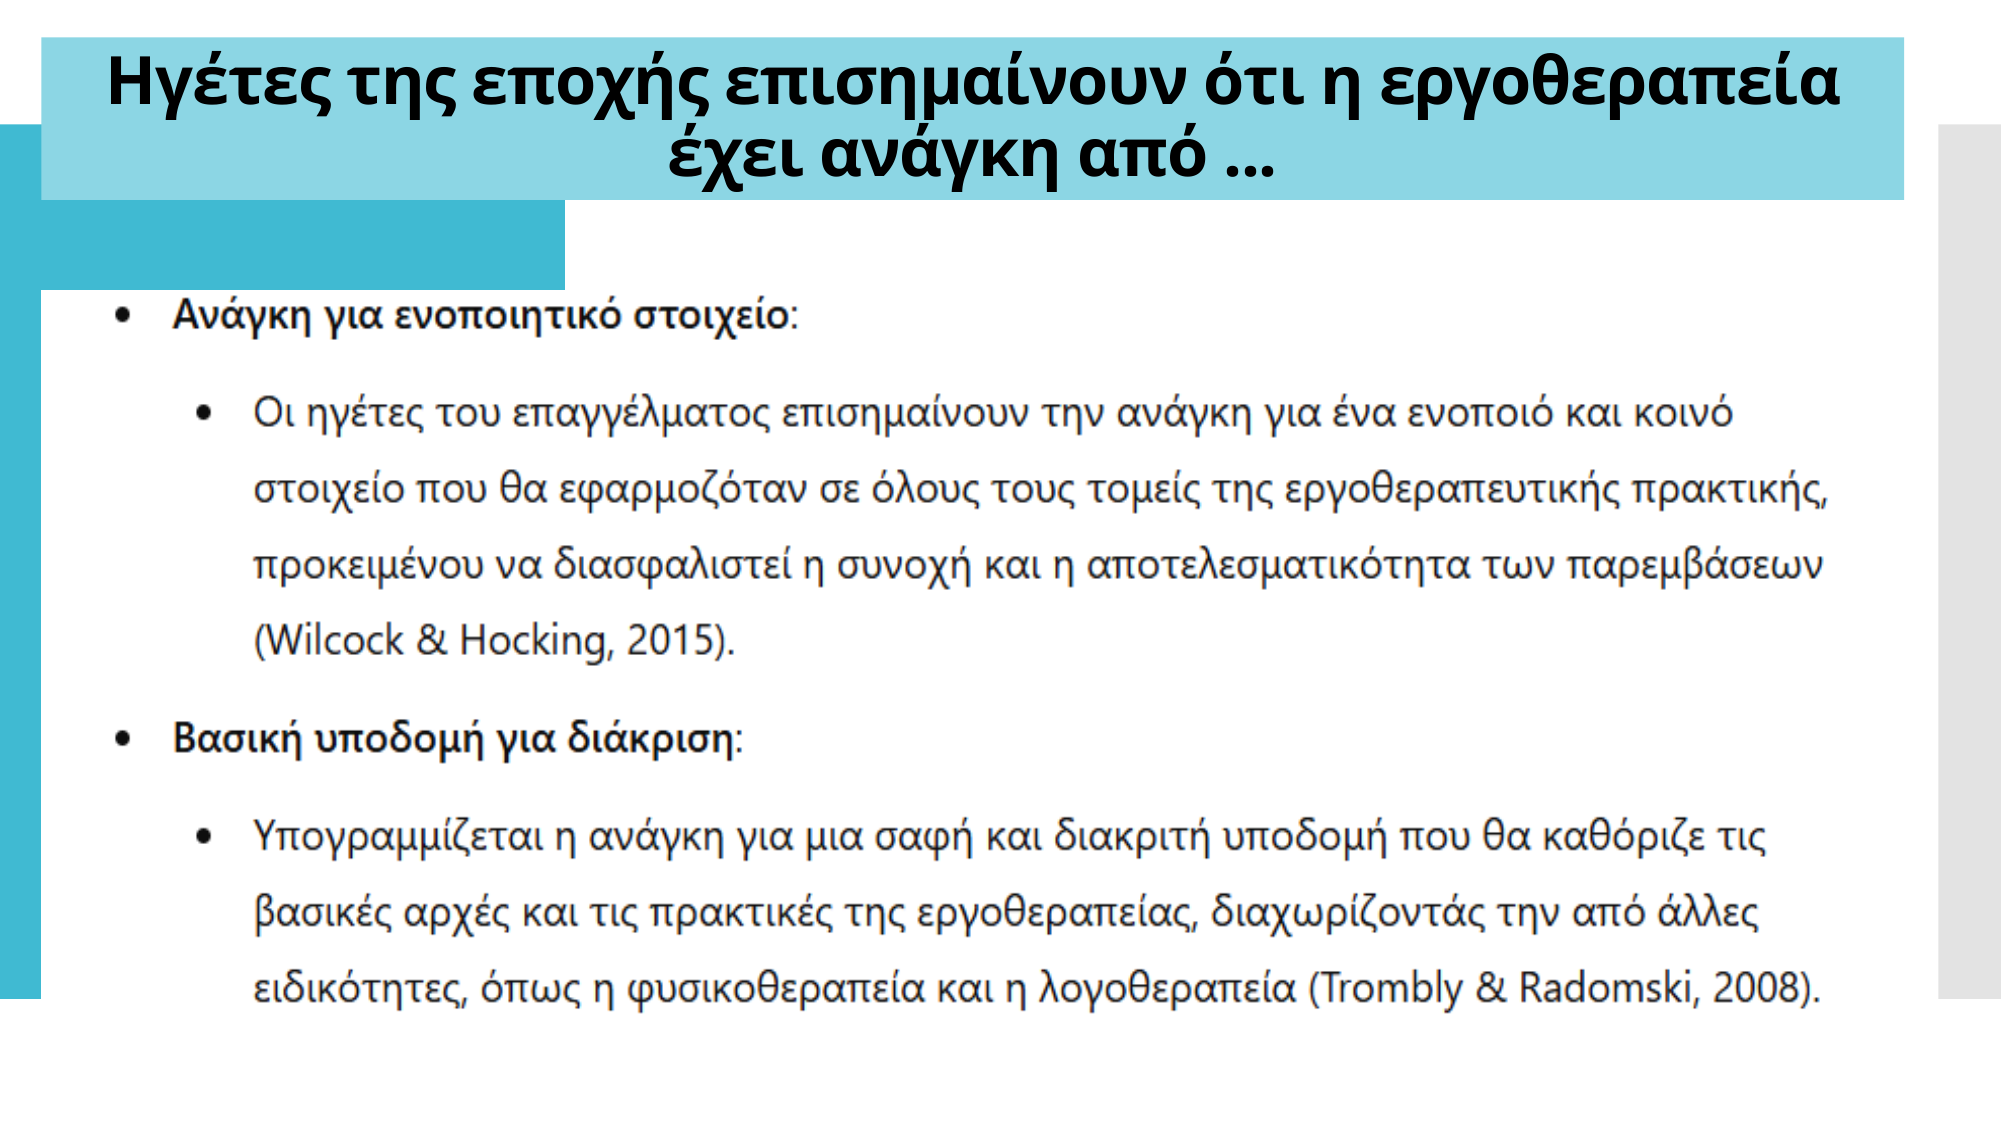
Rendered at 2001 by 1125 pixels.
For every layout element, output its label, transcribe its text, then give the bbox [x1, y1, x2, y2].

text_box Ηγέτες της εποχής επισημαίνουν ότι η εργοθεραπεία έχει ανάγκη από ... [41, 37, 1905, 200]
picture [41, 290, 1905, 1046]
